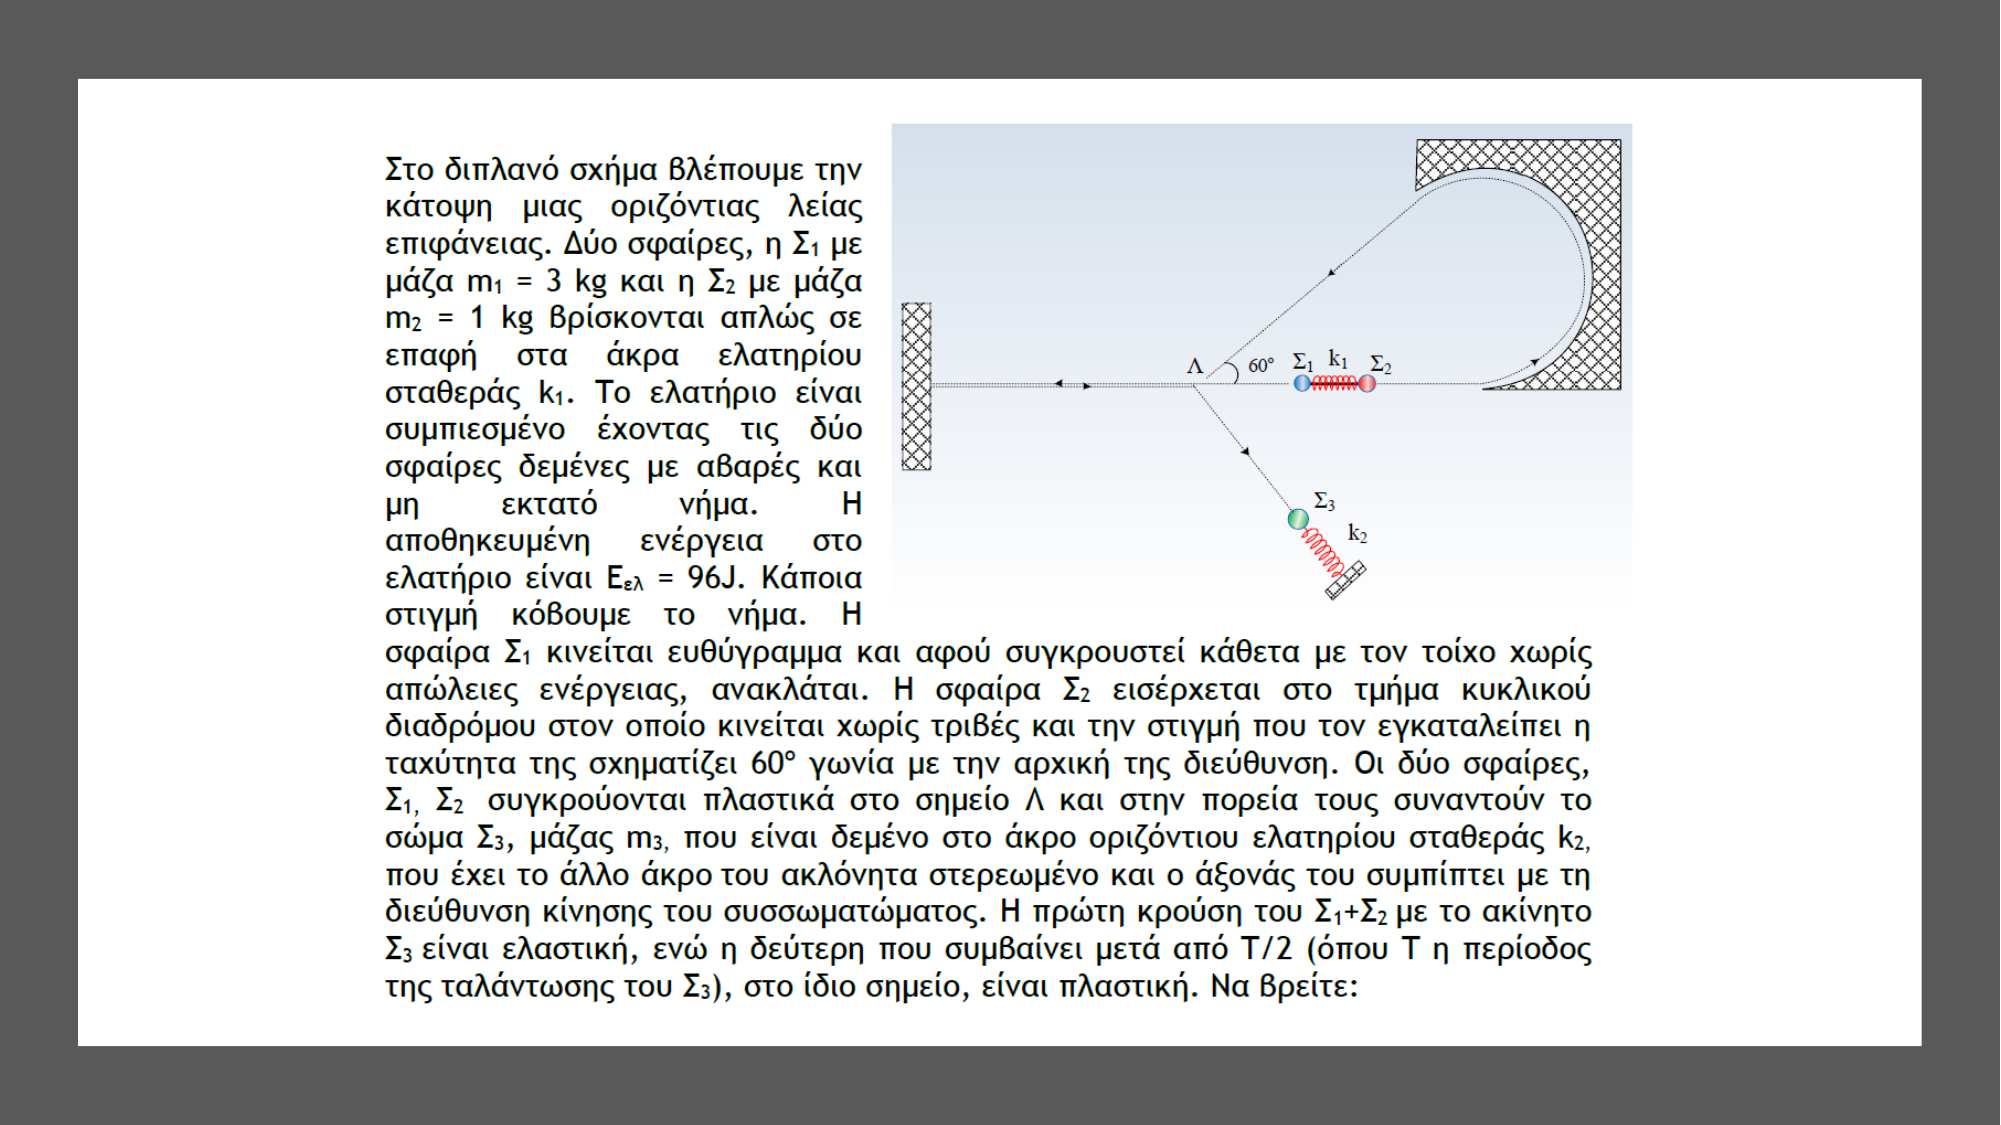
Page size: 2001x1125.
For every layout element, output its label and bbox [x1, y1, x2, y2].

picture [363, 105, 1637, 1020]
text_box [77, 78, 1923, 1047]
text_box [0, 0, 2000, 1125]
